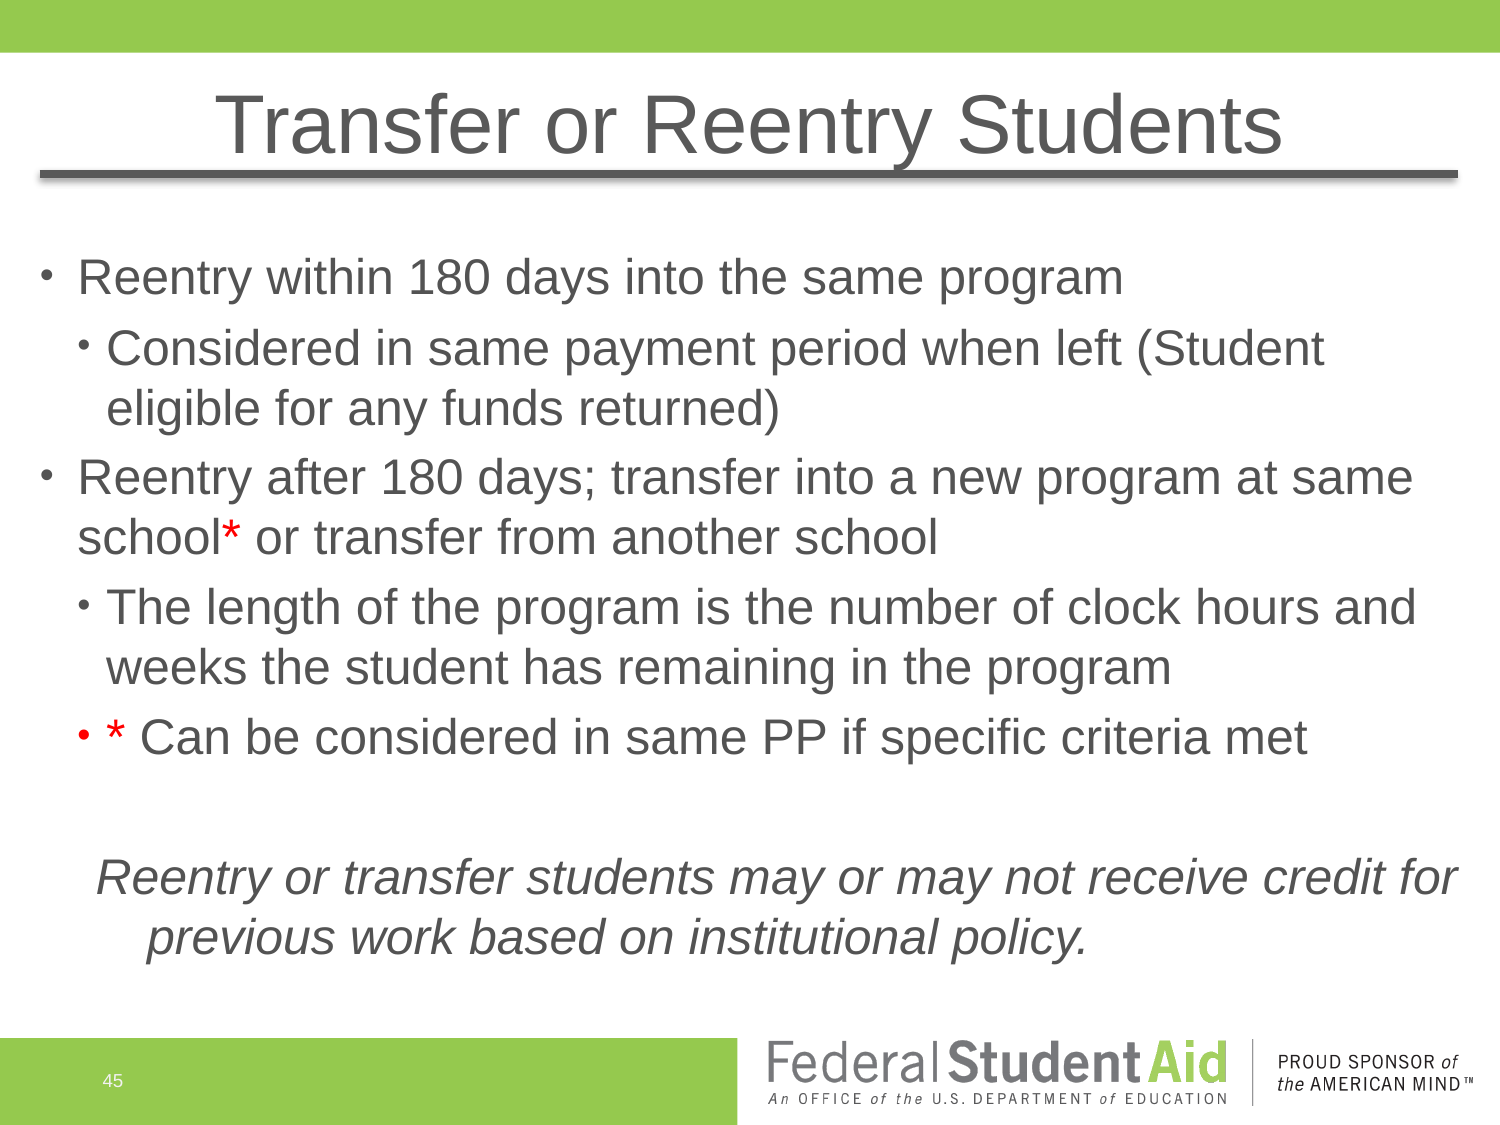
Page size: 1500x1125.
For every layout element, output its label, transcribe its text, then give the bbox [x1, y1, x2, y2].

title Transfer or Reentry Students [56, 62, 1444, 150]
picture [768, 1039, 1473, 1106]
slide_number 45 [87, 1050, 438, 1110]
list Reentry within 180 days into the same program Considered in same payment period when left (Student eligible for any funds returned) Reentry after 180 days; transfer into a new program at same school* or transfer from another school The length of the program is the number of clock hours and weeks the student has remaining in the program * Can be considered in same PP if specific criteria met Reentry or transfer students may or may not receive credit for previous work based on institutional policy. [24, 237, 1475, 1013]
